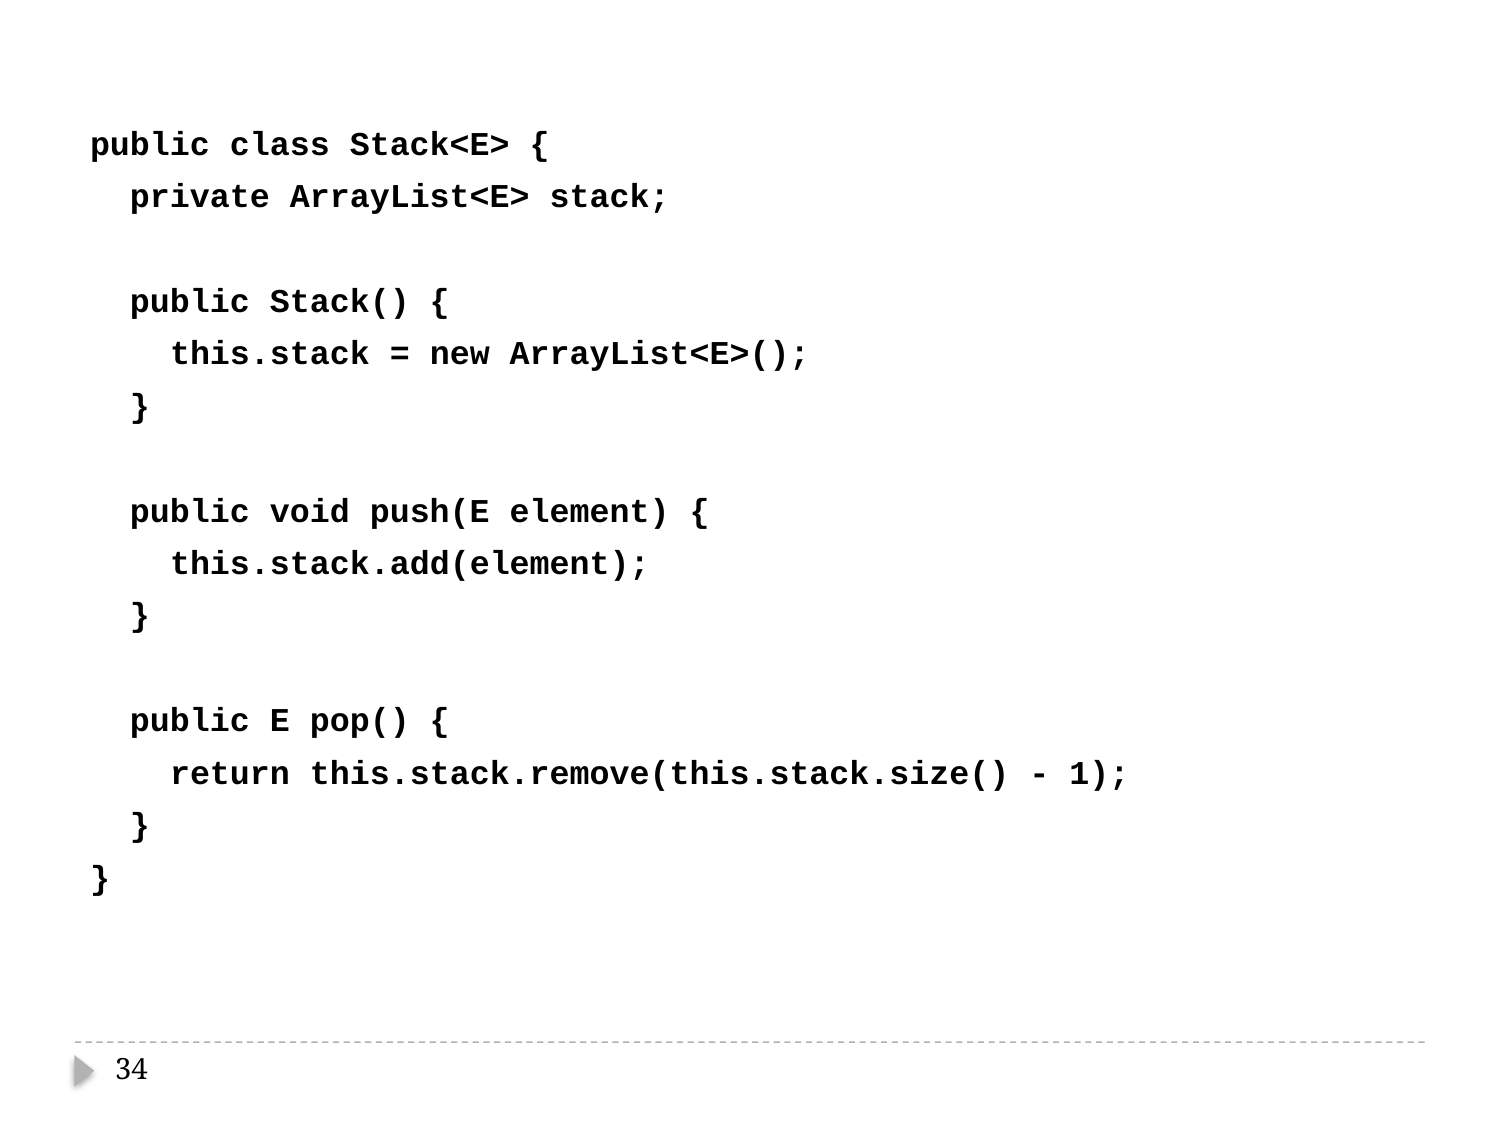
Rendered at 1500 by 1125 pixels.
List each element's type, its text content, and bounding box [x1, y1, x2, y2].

list public class Stack<E> { private ArrayList<E> stack; public Stack() { this.stack = new ArrayList<E>(); } public void push(E element) { this.stack.add(element); } public E pop() { return this.stack.remove(this.stack.size() - 1); } } [75, 61, 1425, 1010]
slide_number 34 [100, 1042, 426, 1103]
